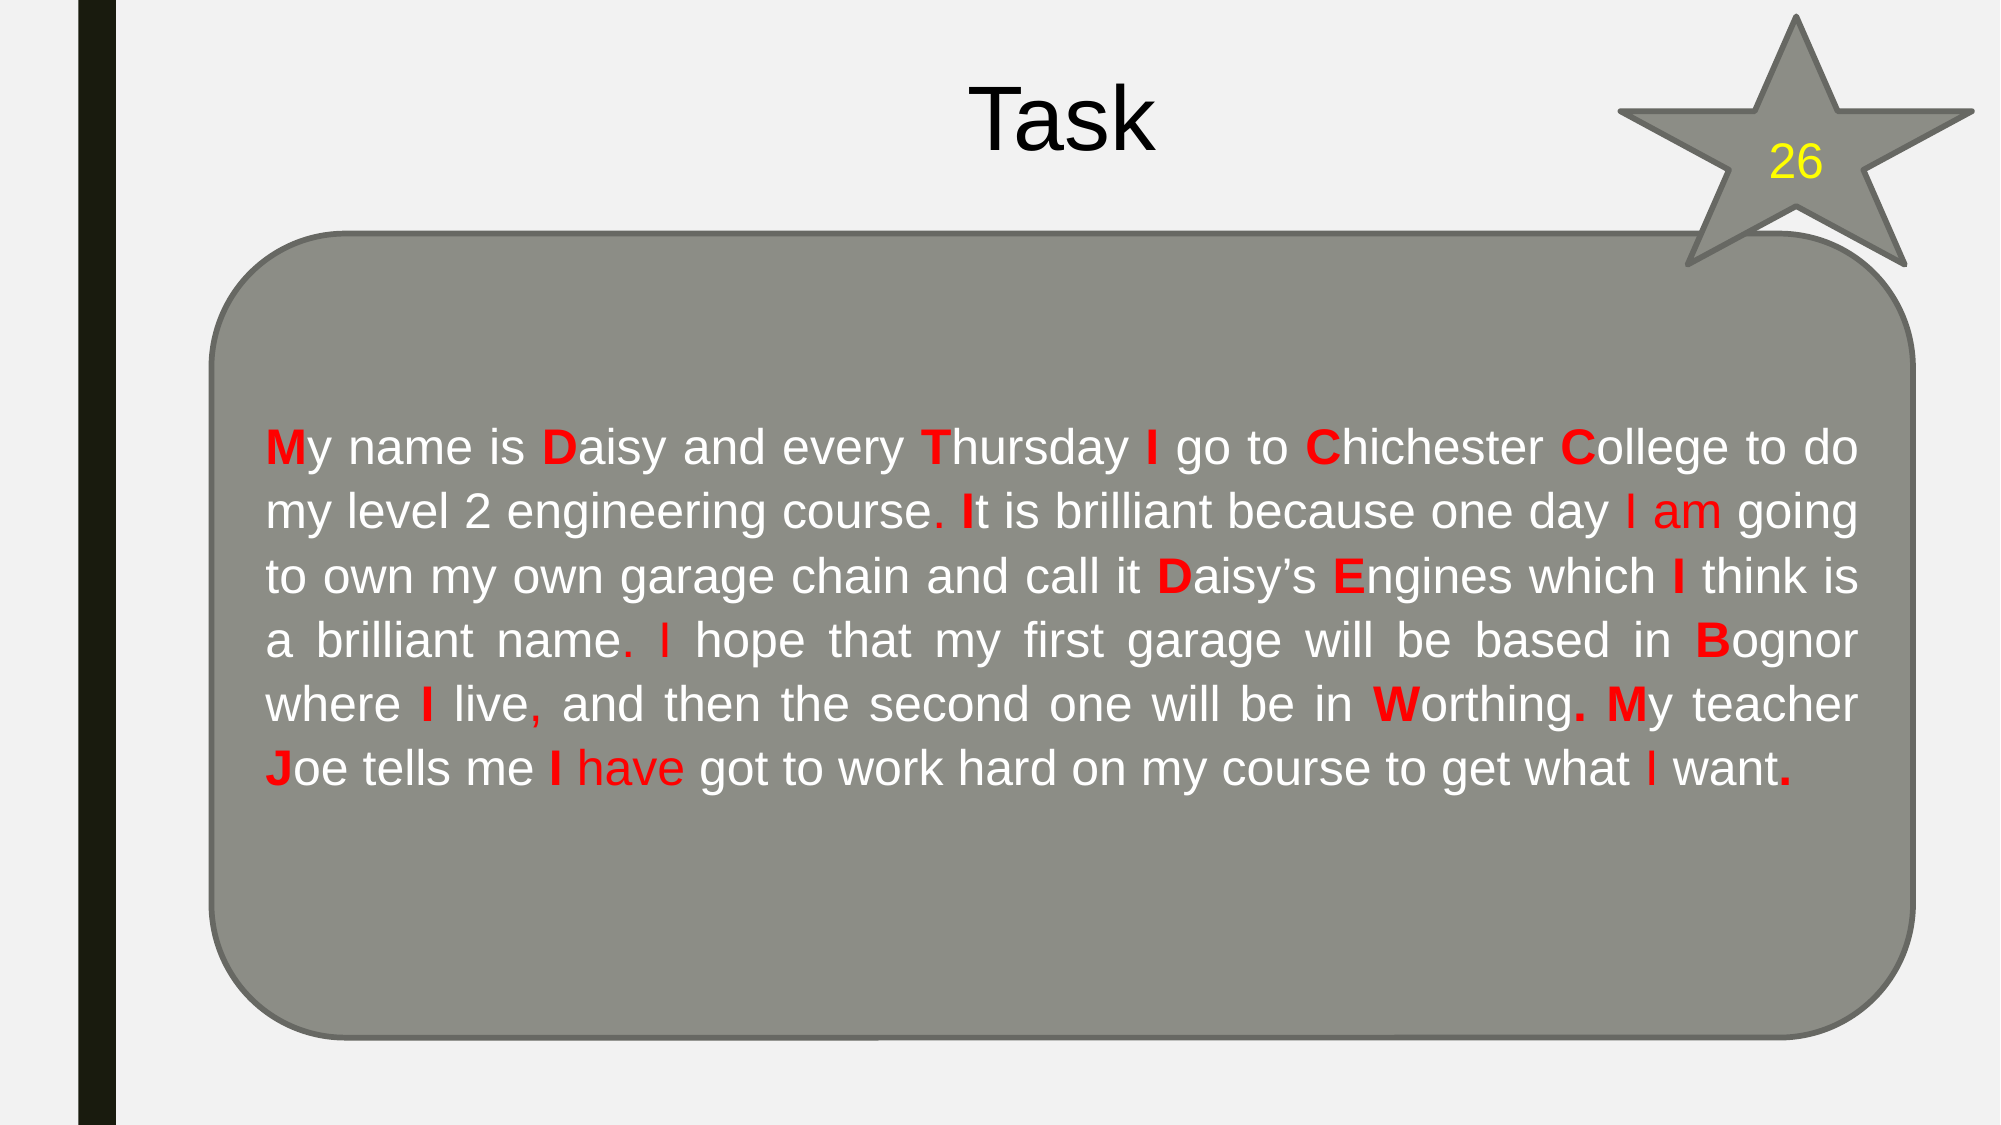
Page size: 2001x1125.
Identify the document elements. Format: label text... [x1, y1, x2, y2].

text_box 26 [1617, 13, 1975, 268]
text_box My name is Daisy and every Thursday I go to Chichester College to do my level 2 engineering course. It is brilliant because one day I am going to own my own garage chain and call it Daisy’s Engines which I think is a brilliant name. I hope that my first garage will be based in Bognor where I live, and then the second one will be in Worthing. My teacher Joe tells me I have got to work hard on my course to get what I want. [208, 230, 1916, 1041]
text_box Task [607, 51, 1518, 177]
